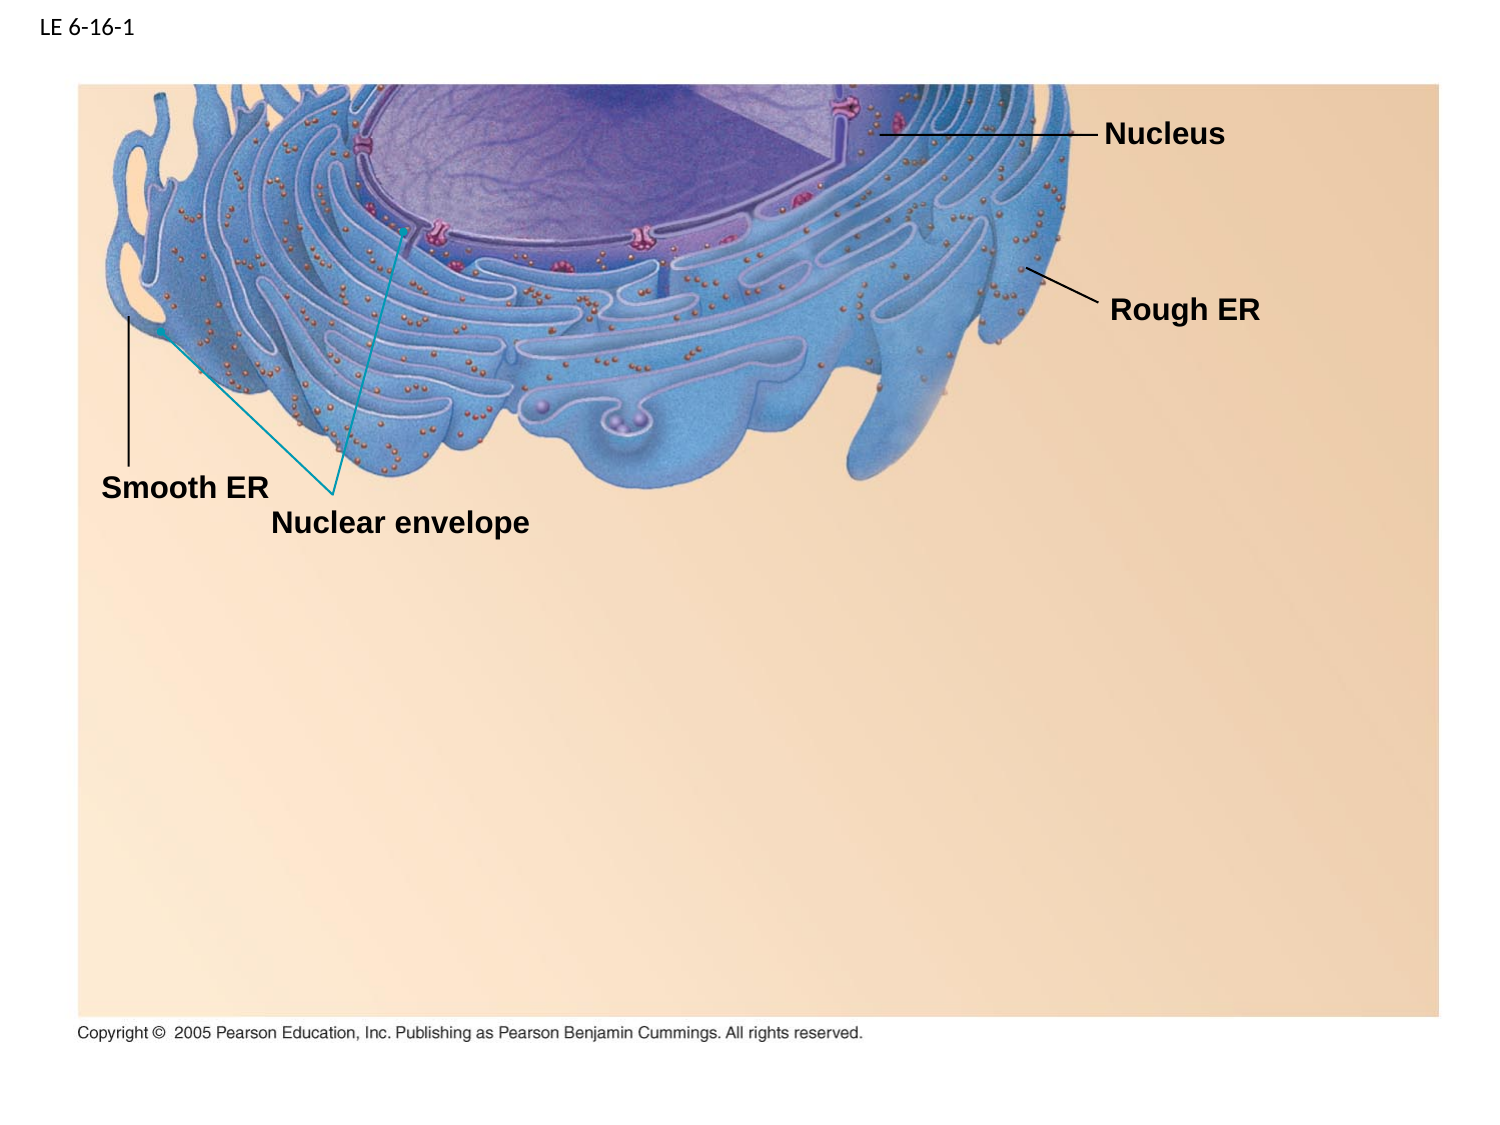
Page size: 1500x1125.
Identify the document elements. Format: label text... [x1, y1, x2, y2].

picture [49, 73, 1451, 1051]
title LE 6-16-1 [24, 0, 350, 50]
